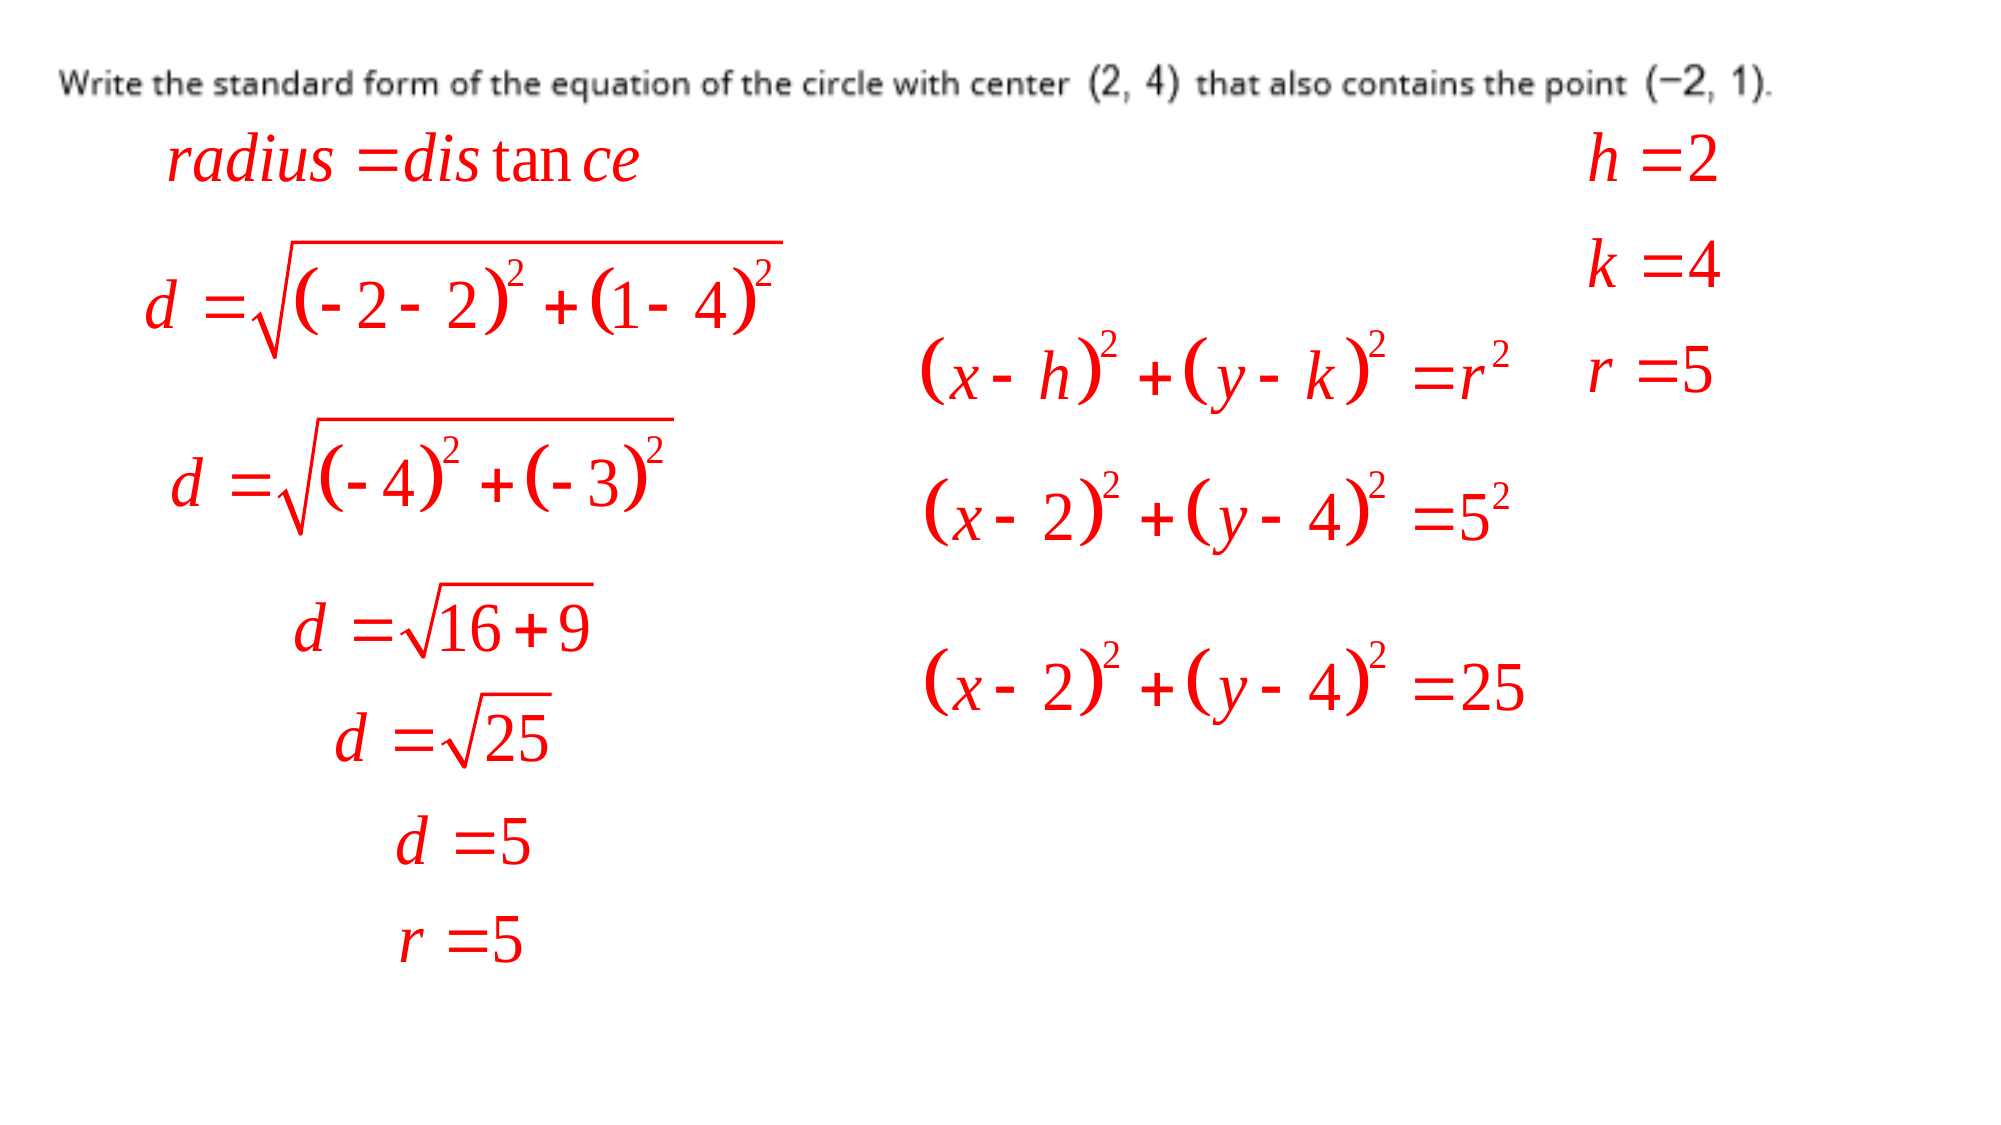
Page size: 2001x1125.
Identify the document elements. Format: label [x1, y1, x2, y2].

text_box [134, 223, 799, 376]
text_box [324, 679, 566, 786]
text_box [283, 569, 607, 676]
text_box [911, 311, 1523, 441]
picture [49, 46, 1775, 117]
text_box [385, 800, 540, 883]
text_box [388, 897, 537, 980]
text_box [915, 622, 1537, 752]
text_box [160, 400, 687, 553]
text_box [915, 452, 1526, 582]
text_box [1577, 116, 1732, 411]
text_box [156, 116, 652, 199]
